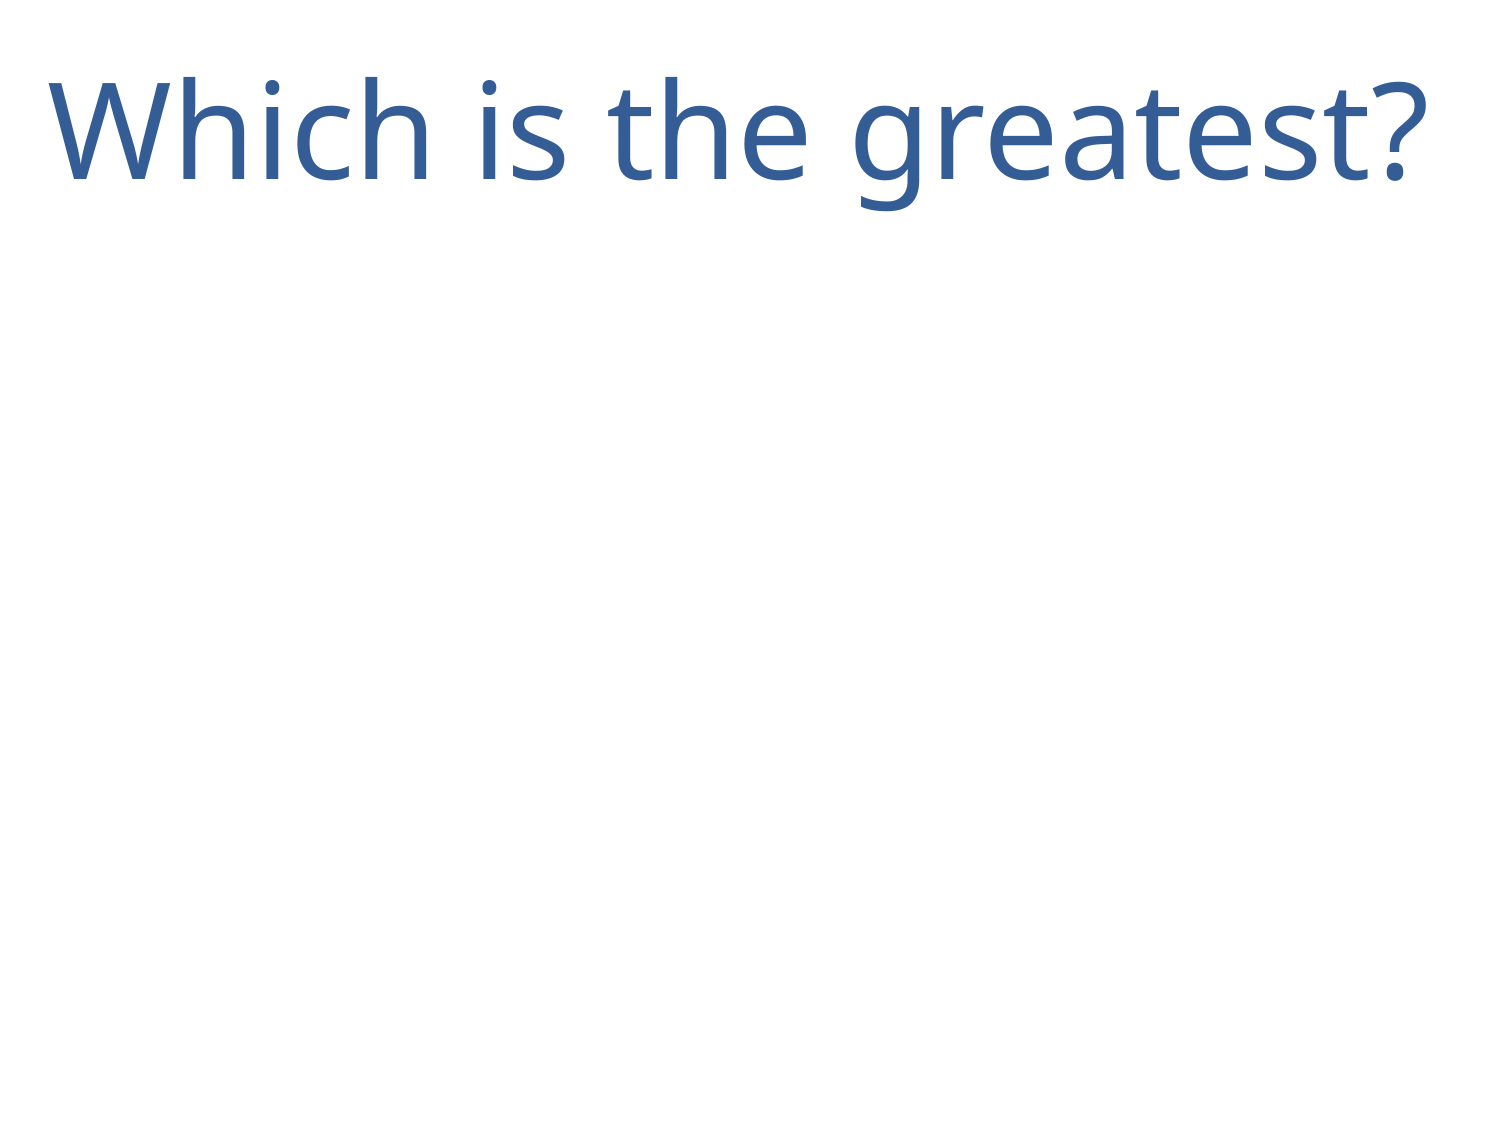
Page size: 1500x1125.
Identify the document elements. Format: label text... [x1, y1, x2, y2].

text_box Which is the greatest? [33, 56, 1482, 248]
